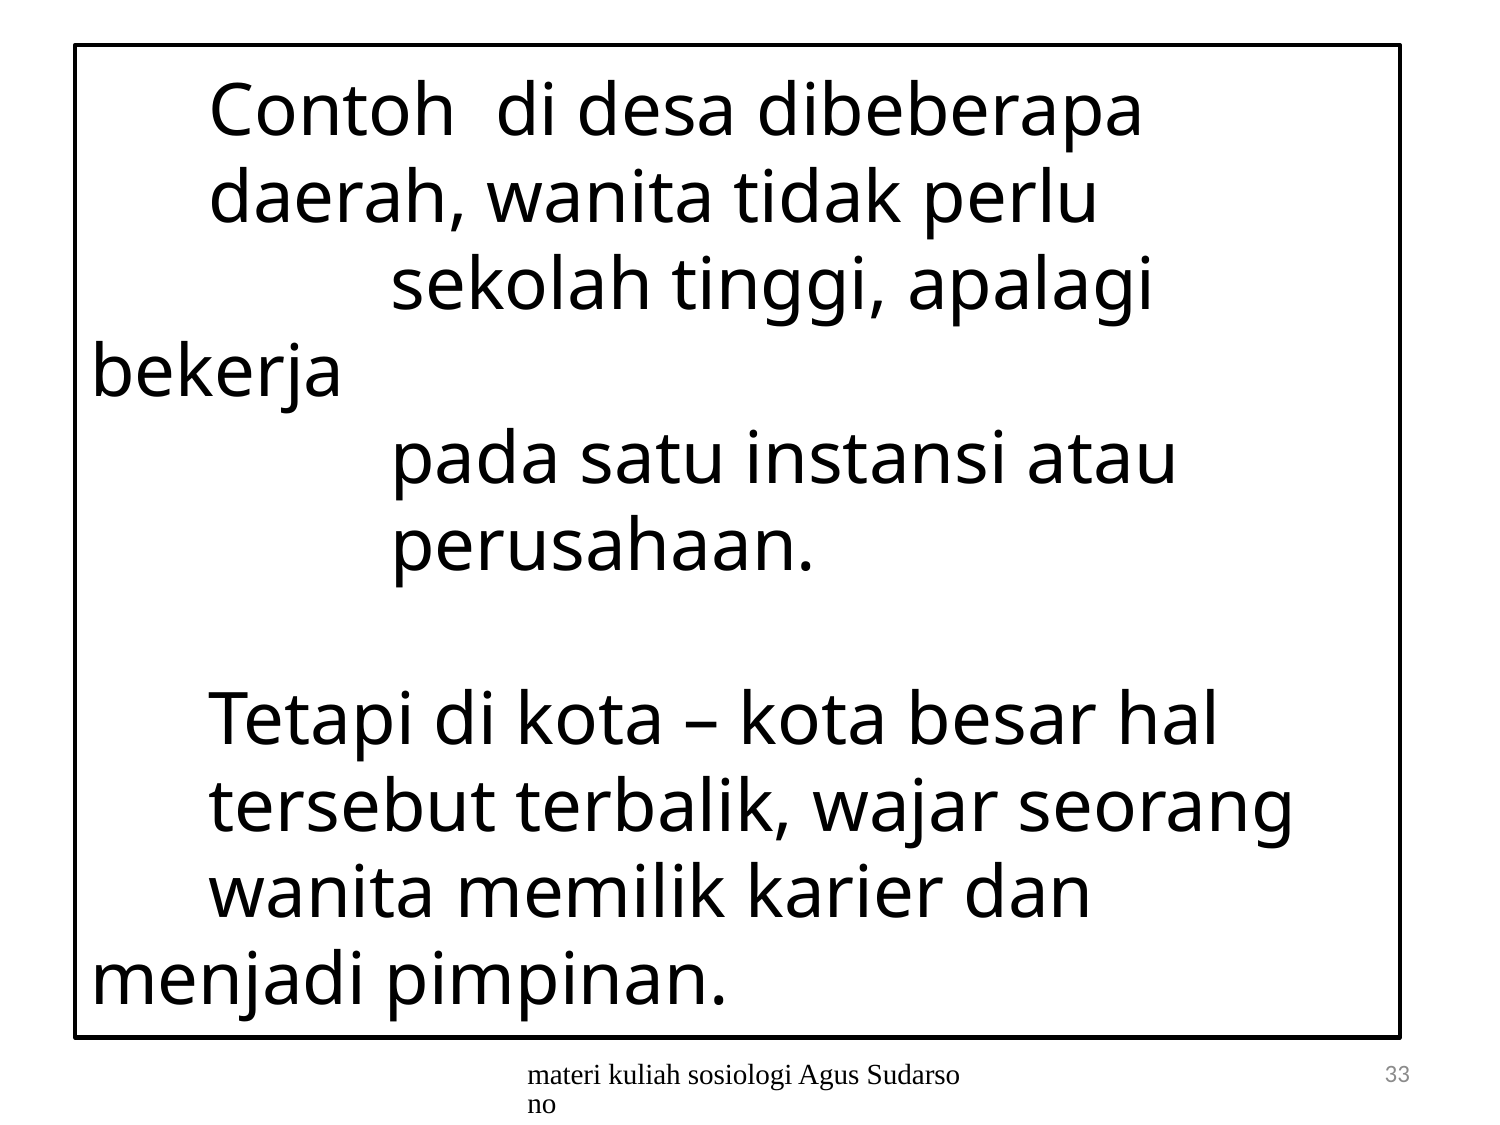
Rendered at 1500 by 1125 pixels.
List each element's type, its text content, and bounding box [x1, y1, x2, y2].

footer materi kuliah sosiologi Agus Sudarsono [512, 1042, 988, 1103]
title Contoh di desa dibeberapa daerah, wanita tidak perlu sekolah tinggi, apalagi bekerja pada satu instansi atau perusahaan. Tetapi di kota – kota besar hal tersebut terbalik, wajar seorang wanita memilik karier dan menjadi pimpinan. [73, 43, 1402, 1040]
slide_number 33 [1074, 1042, 1425, 1103]
